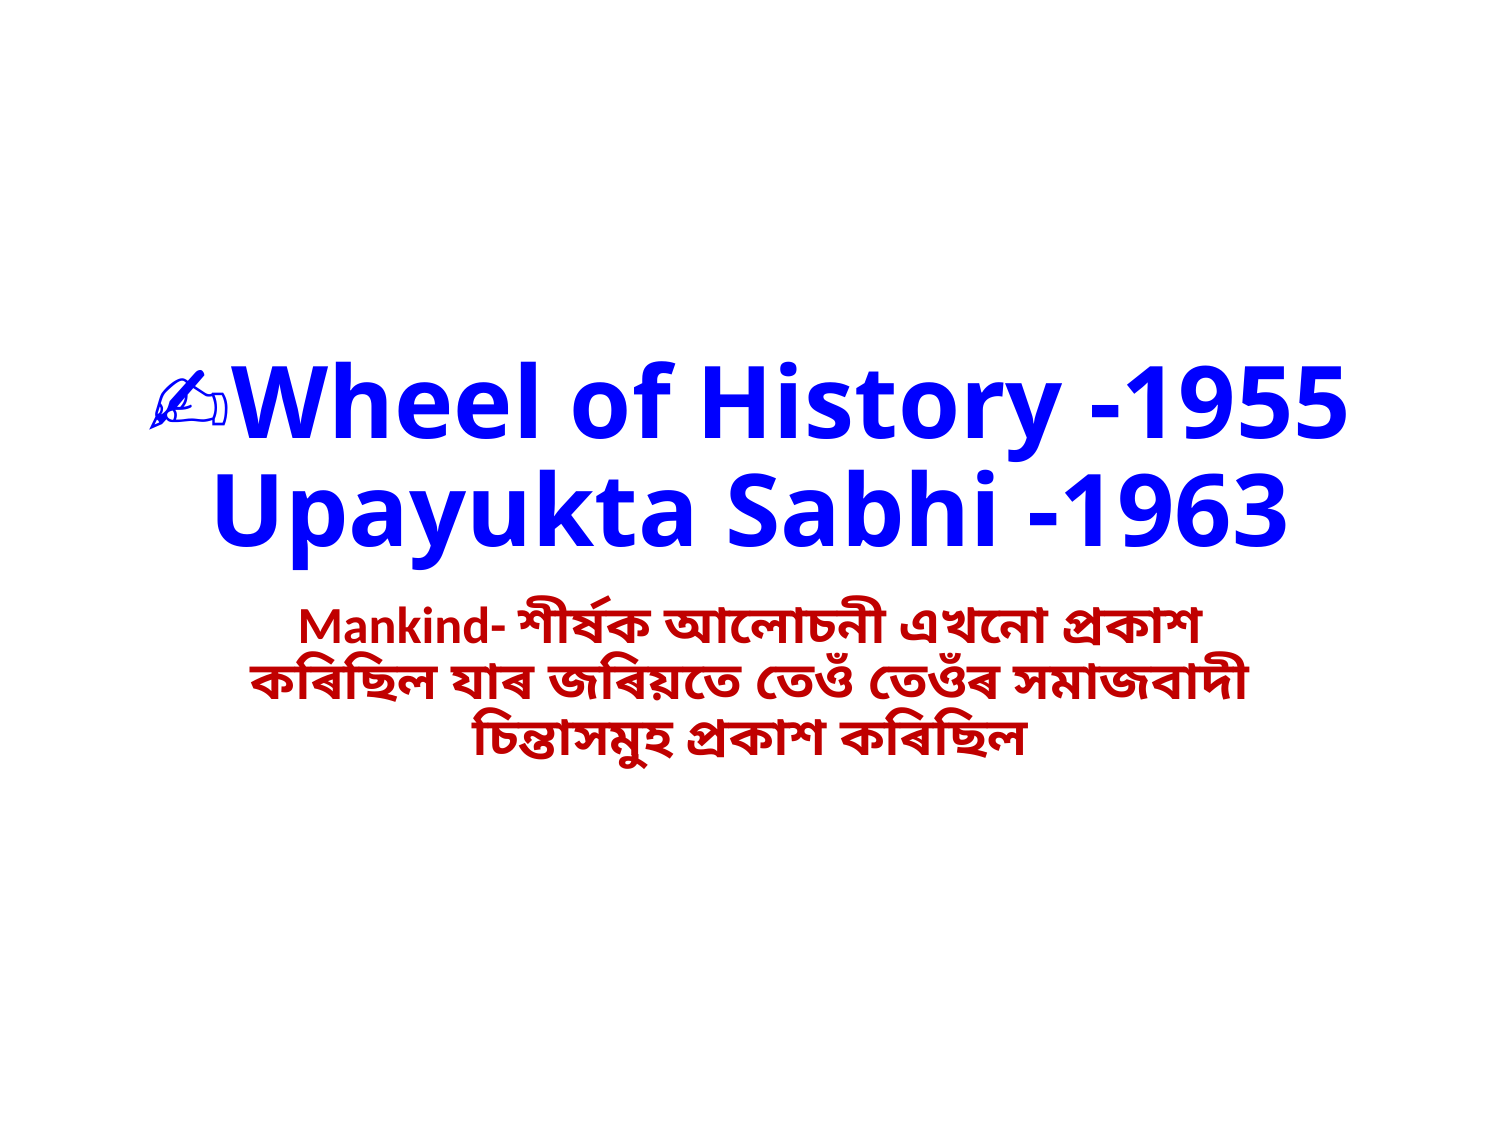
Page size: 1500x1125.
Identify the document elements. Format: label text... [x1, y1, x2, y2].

title ✍️Wheel of History -1955 Upayukta Sabhi -1963 [112, 184, 1388, 576]
subtitle Mankind- শীৰ্ষক আলোচনী এখনো প্ৰকাশ কৰিছিল যাৰ জৰিয়তে তেওঁ তেওঁৰ সমাজবাদী চিন্তাসমুহ প্ৰকাশ কৰিছিল [187, 590, 1313, 863]
